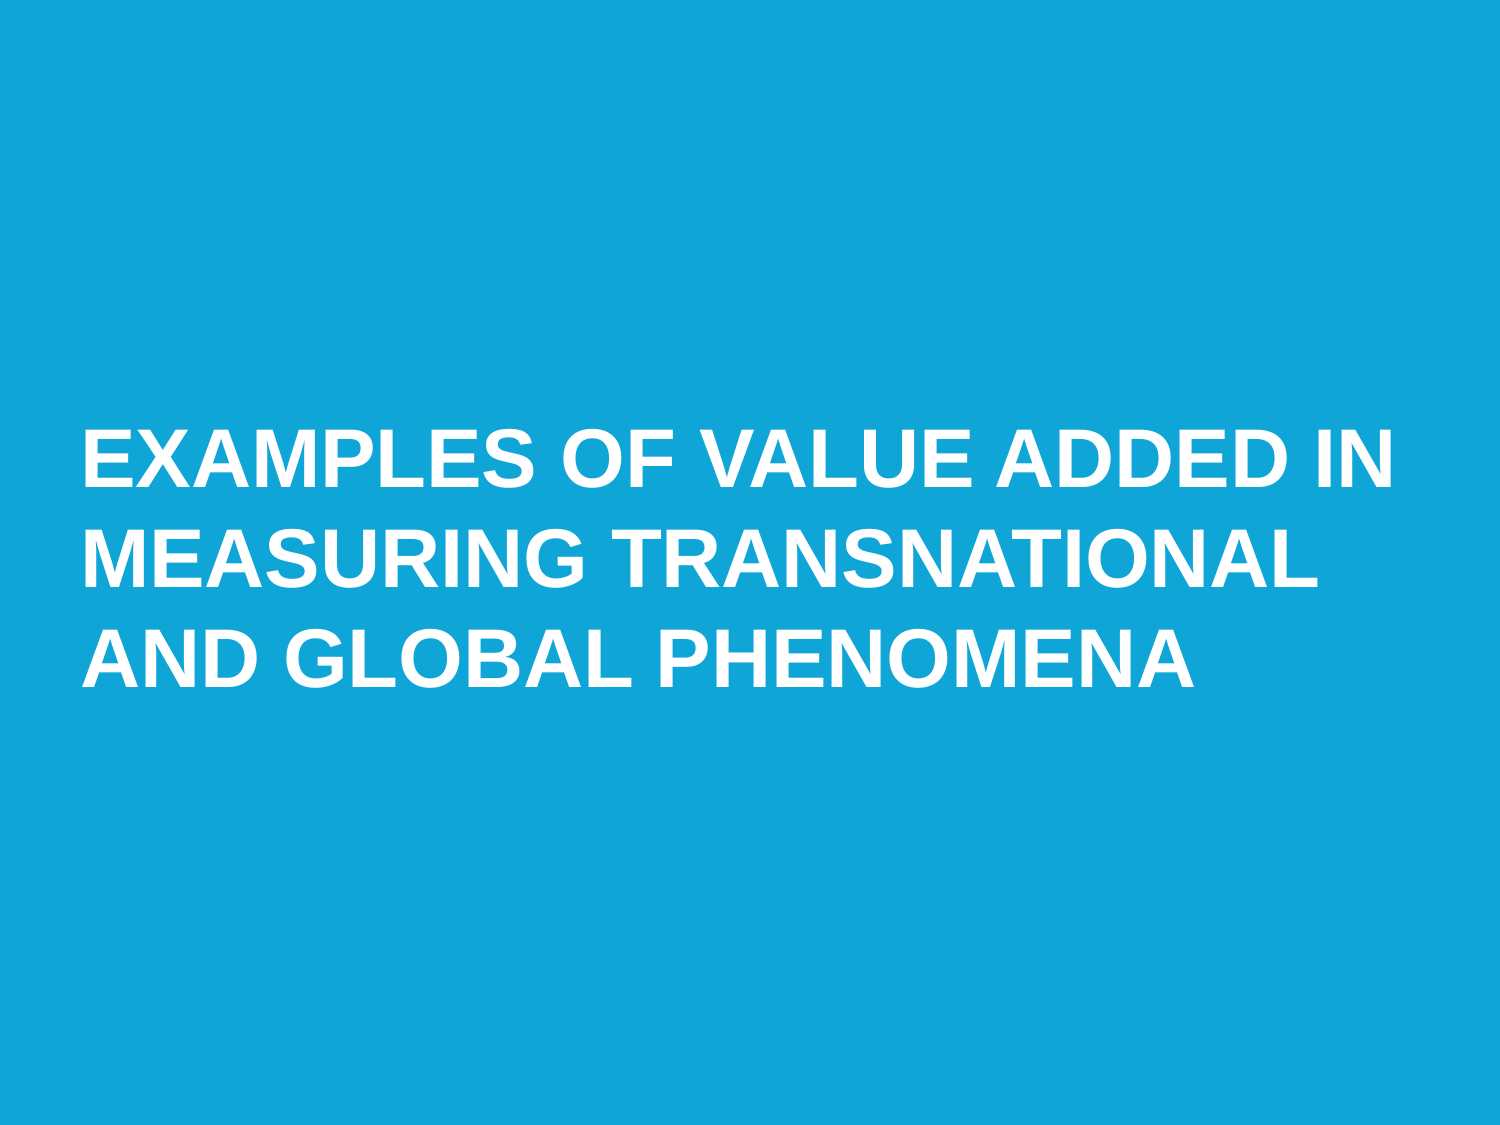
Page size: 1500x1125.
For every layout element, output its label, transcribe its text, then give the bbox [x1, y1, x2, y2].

picture [717, 630, 765, 686]
picture [957, 630, 1014, 686]
picture [287, 629, 342, 687]
picture [1026, 630, 1072, 686]
picture [526, 630, 580, 686]
picture [206, 630, 256, 686]
picture [1139, 630, 1193, 686]
picture [890, 629, 947, 687]
picture [589, 630, 631, 686]
picture [832, 630, 880, 686]
picture [469, 630, 519, 686]
picture [661, 630, 707, 686]
picture [353, 630, 395, 686]
picture [402, 629, 459, 687]
picture [777, 630, 823, 686]
picture [146, 630, 194, 686]
title Examples of value added in measuring transnational AND GLOBAL phenomena [64, 396, 1471, 621]
picture [1082, 630, 1130, 686]
picture [83, 630, 137, 686]
